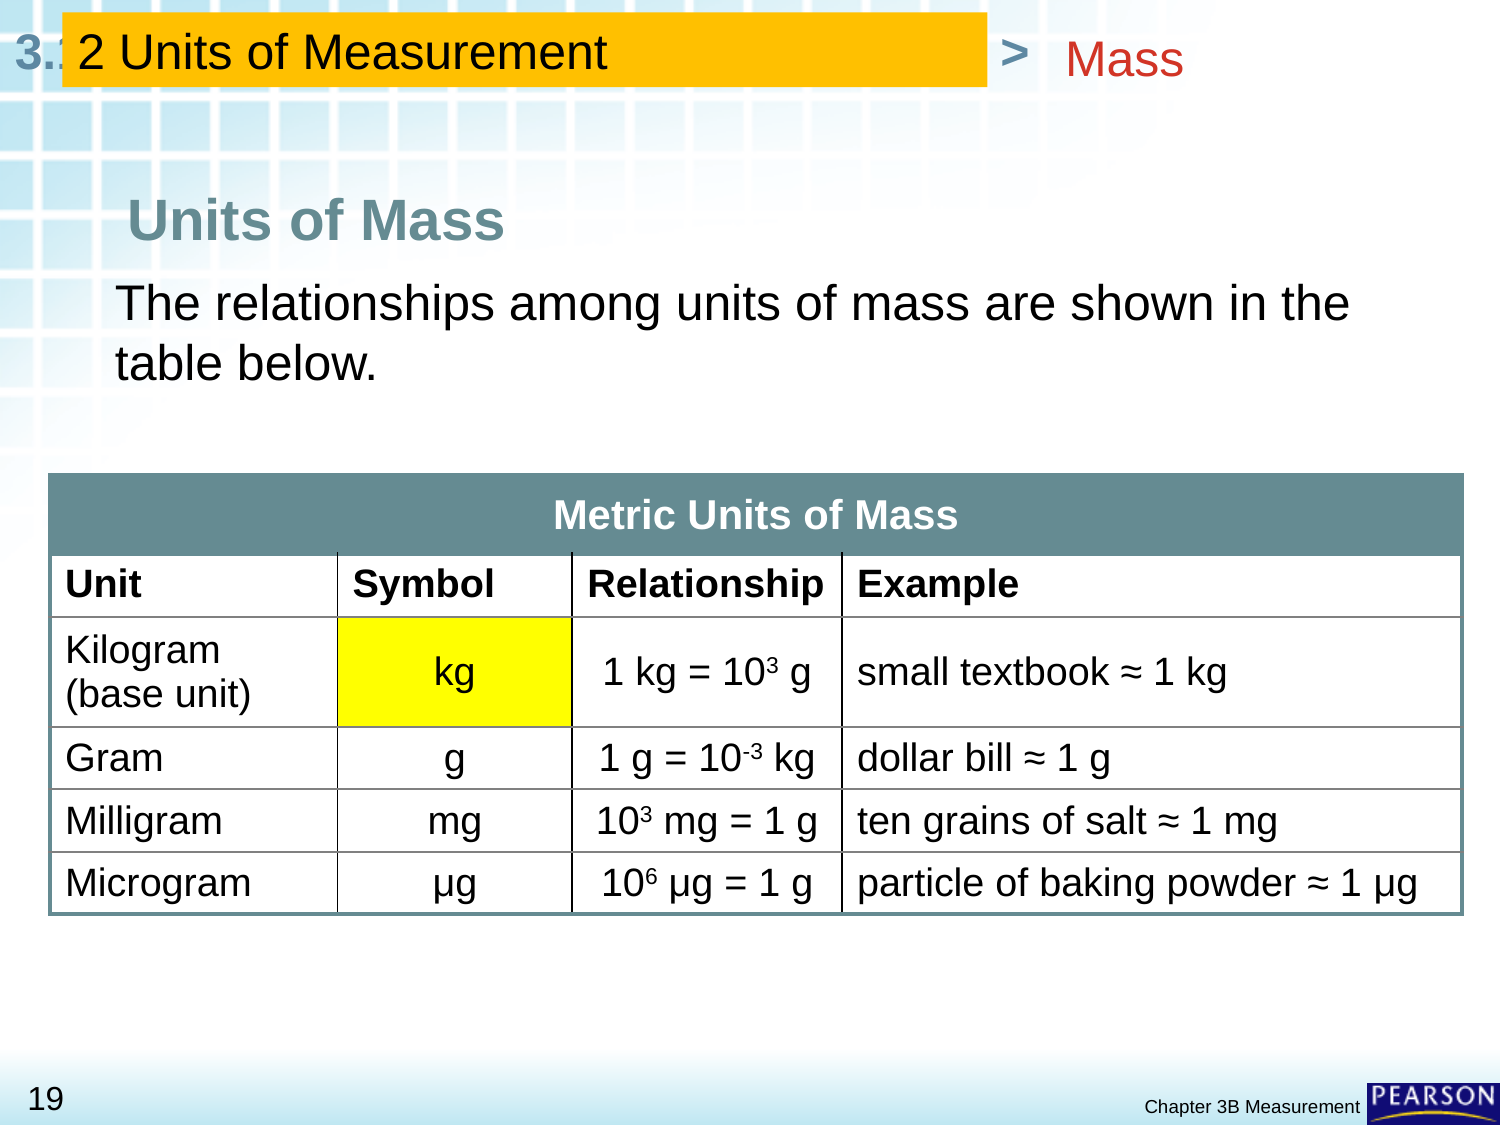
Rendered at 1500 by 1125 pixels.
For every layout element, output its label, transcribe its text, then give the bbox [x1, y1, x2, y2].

table_cell 103 mg = 1 g [573, 790, 841, 851]
table_cell Kilogram (base unit) [52, 618, 337, 726]
table_header Metric Units of Mass [52, 477, 1460, 552]
table_cell Milligram [52, 790, 337, 851]
table_cell mg [338, 790, 571, 851]
text_box Units of Mass [112, 174, 1000, 260]
footer Chapter 3B Measurement [725, 1087, 1375, 1125]
table_cell Symbol [338, 556, 571, 616]
table_cell Example [843, 556, 1460, 616]
table_cell kg [338, 618, 571, 726]
table_cell Gram [52, 728, 337, 788]
table_cell small textbook ≈ 1 kg [843, 618, 1460, 726]
table_cell Relationship [573, 556, 841, 616]
text_box 2 Units of Measurement [62, 12, 988, 88]
table_cell Unit [52, 556, 337, 616]
table_cell 1 g = 10-3 kg [573, 728, 841, 788]
title Mass [1050, 12, 1500, 100]
list The relationships among units of mass are shown in the table below. [99, 262, 1400, 400]
table_cell ten grains of salt ≈ 1 mg [843, 790, 1460, 851]
picture [0, 0, 1311, 624]
table_cell Microgram [52, 853, 337, 912]
table_cell dollar bill ≈ 1 g [843, 728, 1460, 788]
table_cell g [338, 728, 571, 788]
table_cell particle of baking powder ≈ 1 μg [843, 853, 1460, 912]
table_cell 1 kg = 103 g [573, 618, 841, 726]
picture [1367, 1083, 1500, 1125]
table_cell μg [338, 853, 571, 912]
table_cell 106 μg = 1 g [573, 853, 841, 912]
